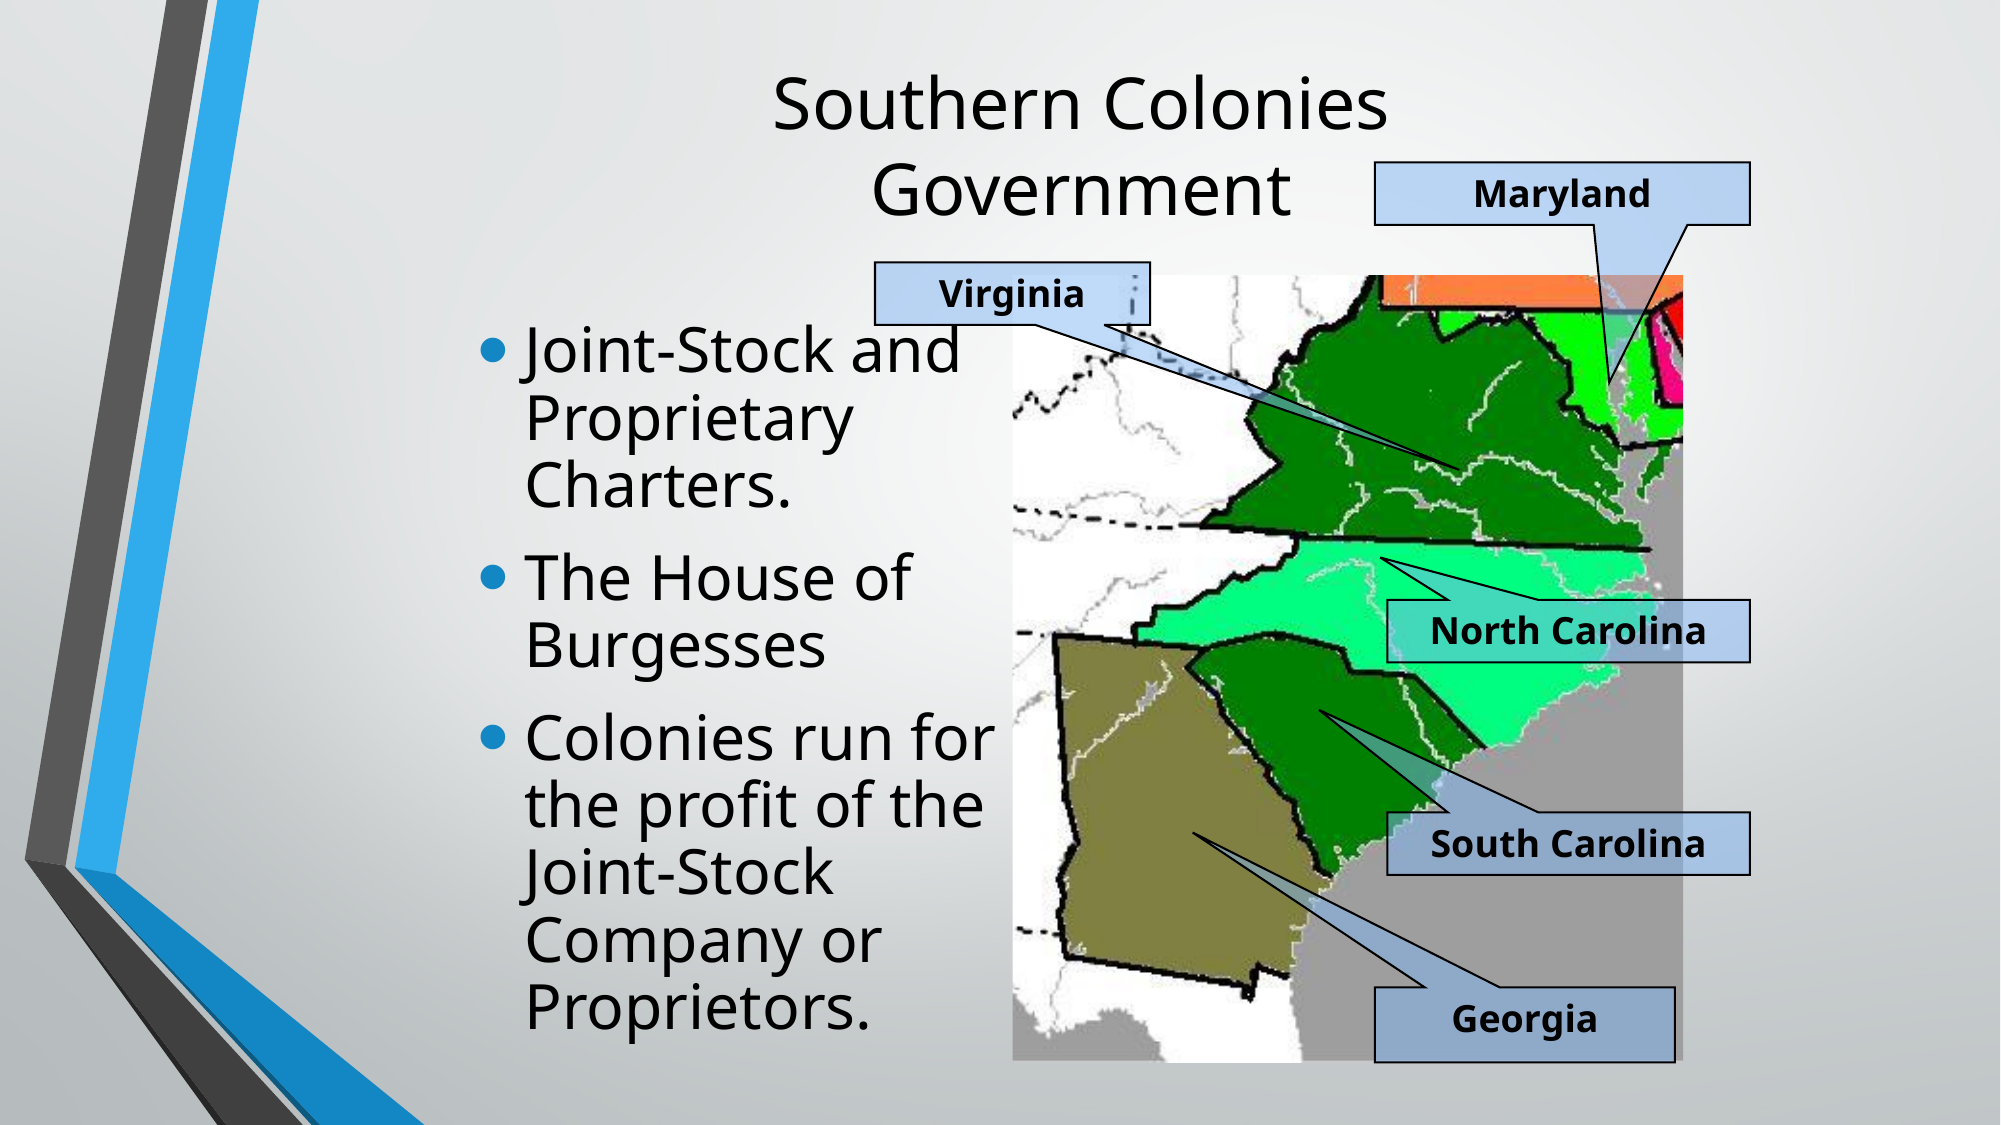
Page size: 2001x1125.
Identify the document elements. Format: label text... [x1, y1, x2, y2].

picture [1012, 274, 1684, 1063]
text_box Virginia [875, 262, 1151, 325]
text_box South Carolina [1684, 812, 1750, 875]
text_box Maryland [1374, 162, 1750, 274]
title Southern Colonies Government [462, 50, 1700, 238]
text_box North Carolina [1684, 599, 1750, 663]
list Joint-Stock and Proprietary Charters. The House of Burgesses Colonies run for the profit of the Joint-Stock Company or Proprietors. [462, 287, 1038, 1075]
